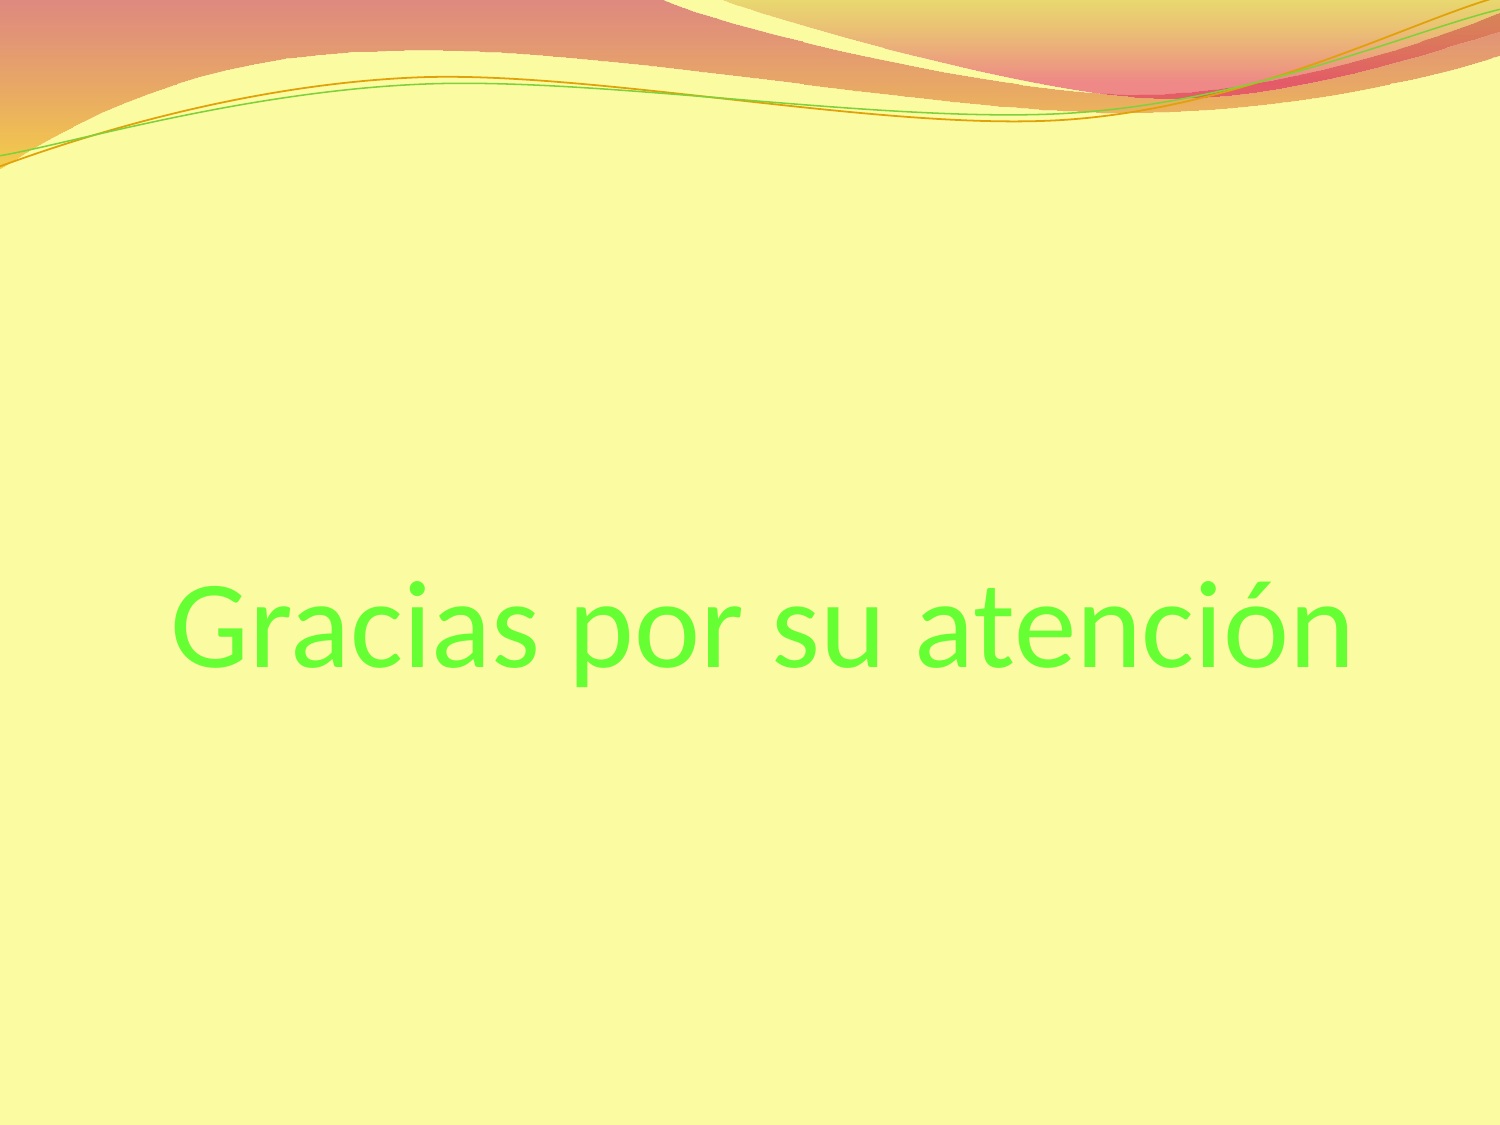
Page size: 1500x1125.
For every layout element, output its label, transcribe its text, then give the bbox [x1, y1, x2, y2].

title Gracias por su atención [88, 290, 1439, 693]
